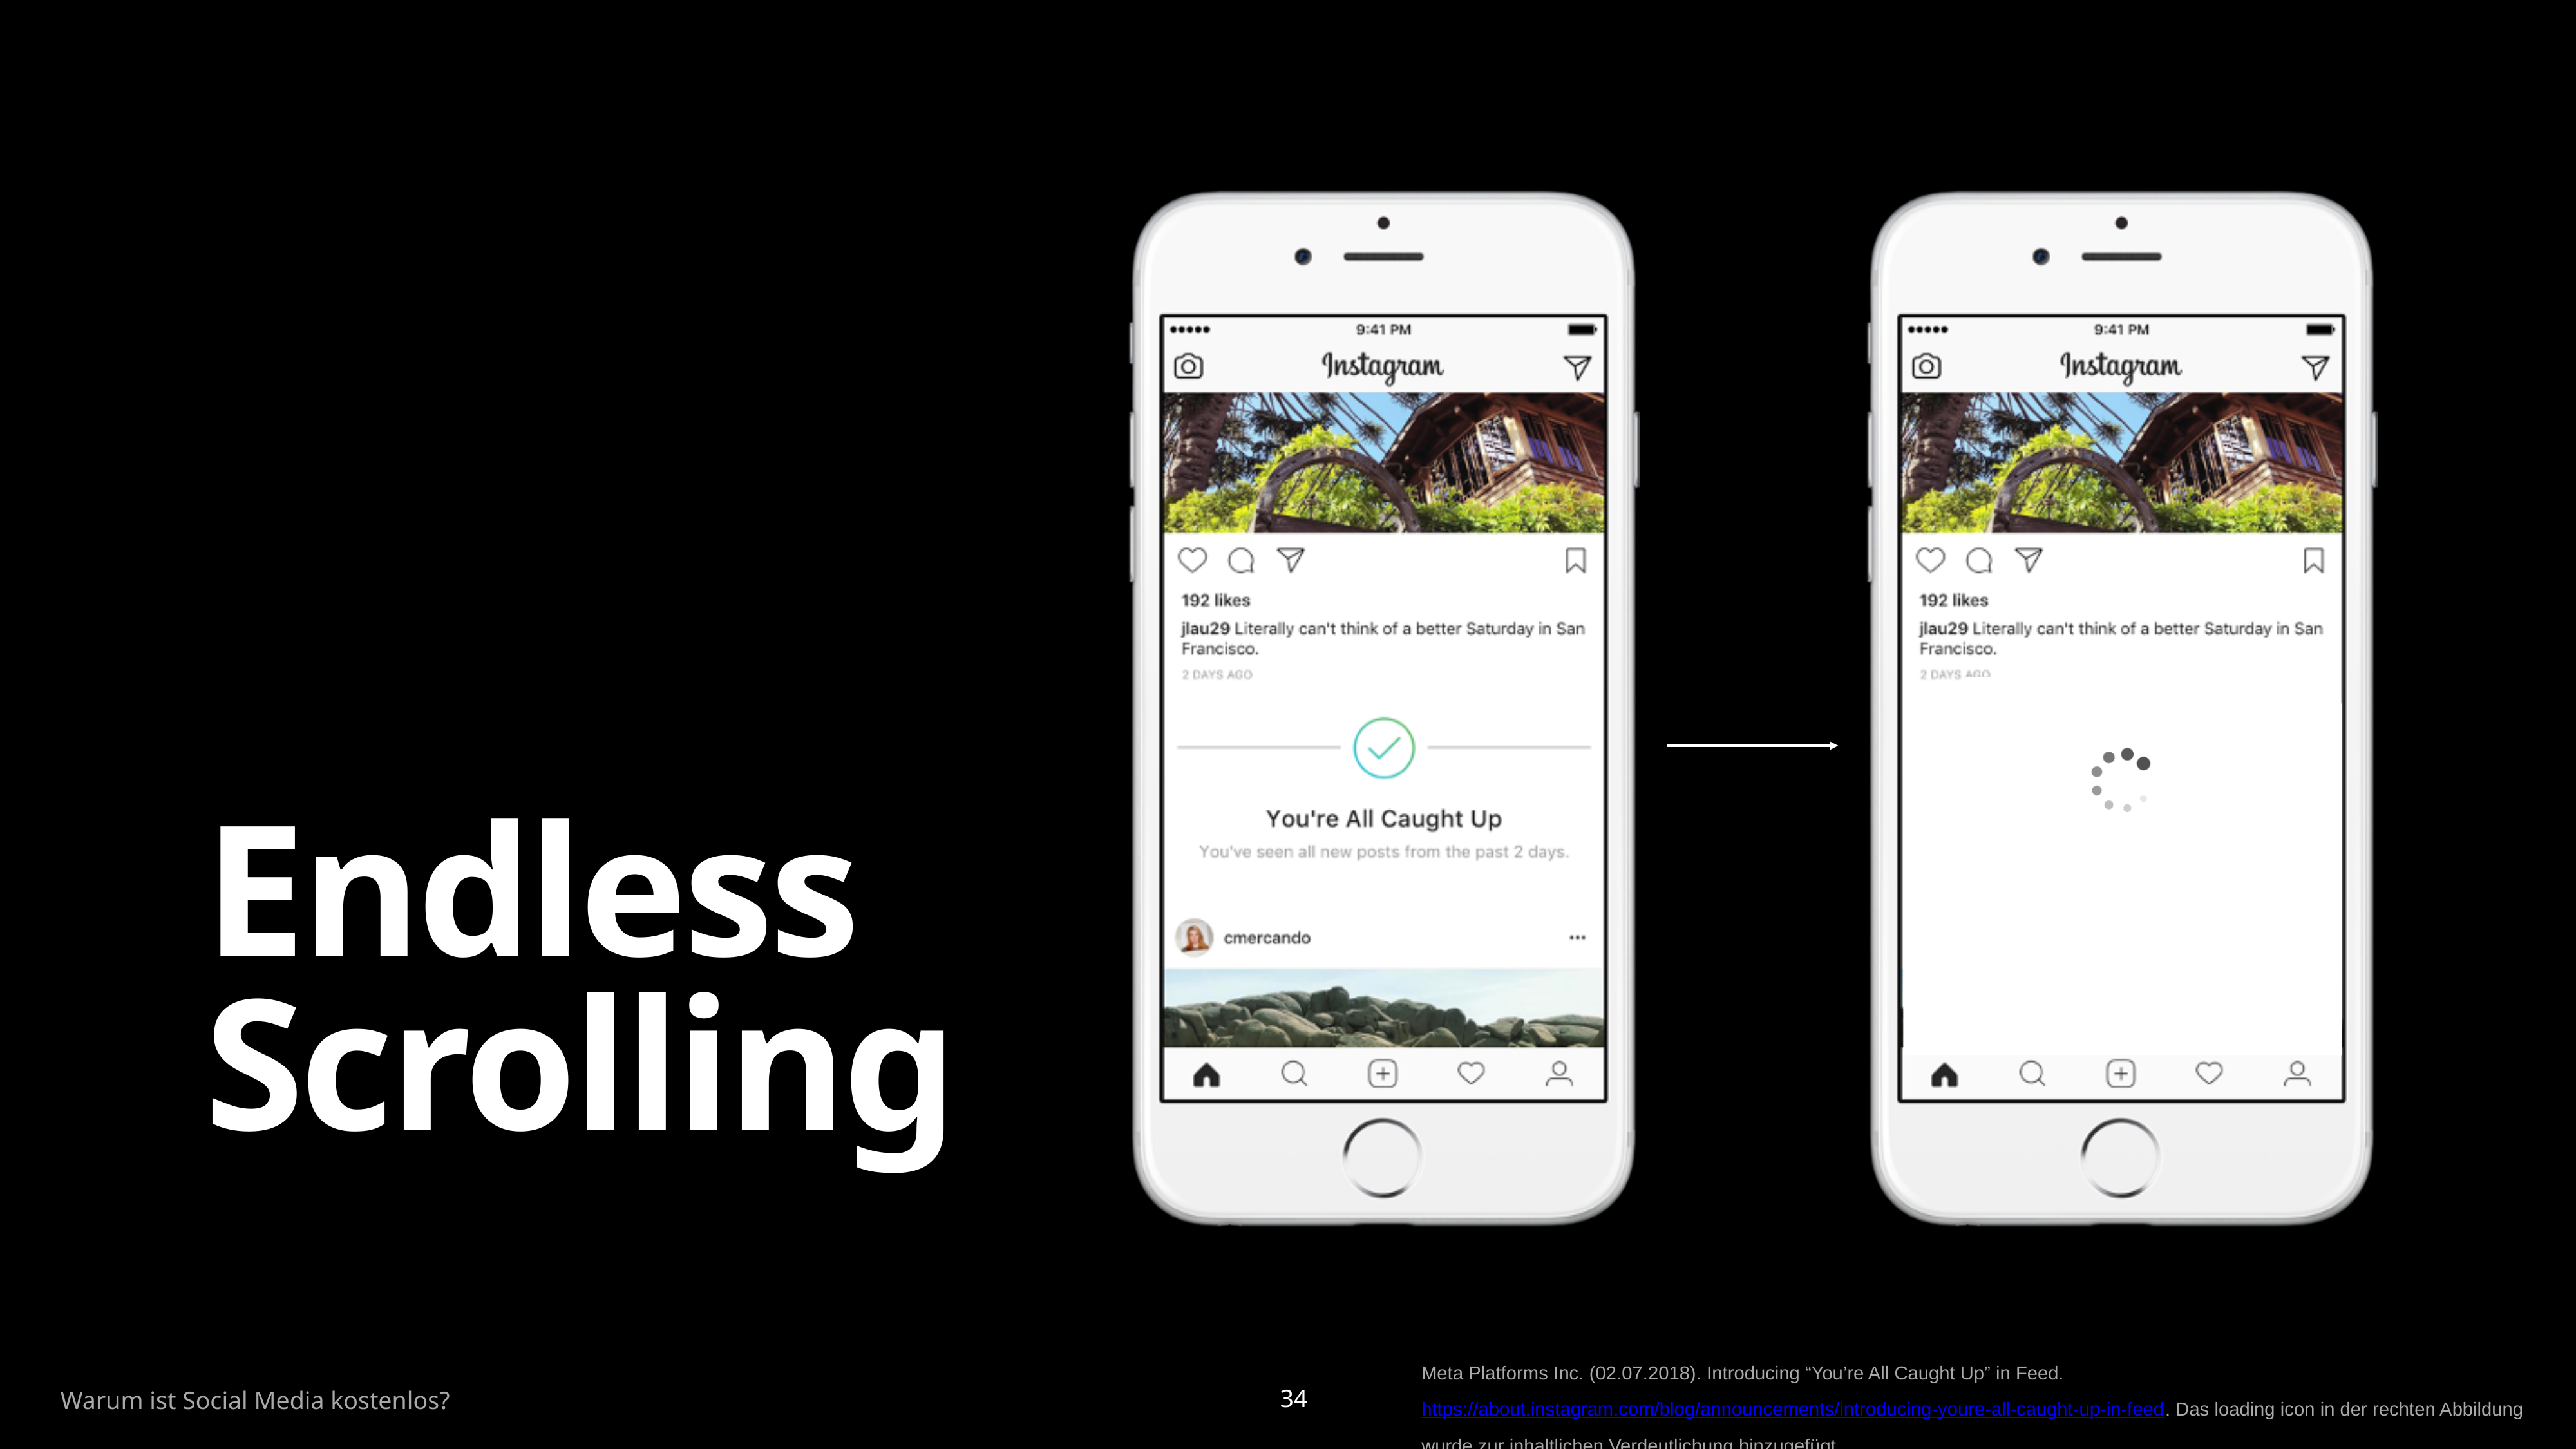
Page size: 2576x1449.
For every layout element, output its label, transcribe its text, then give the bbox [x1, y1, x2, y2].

slide_number 34 [1274, 1381, 1314, 1422]
title Endless Scrolling [198, 811, 999, 1260]
text_box Warum ist Social Media kostenlos? [55, 1383, 456, 1420]
picture [1128, 189, 1640, 1229]
text_box [1667, 741, 1839, 750]
picture [1866, 189, 2378, 1229]
text_box Meta Platforms Inc. (02.07.2018). Introducing “You’re All Caught Up” in Feed. https://about.instagram.com/blog/announcements/introducing-youre-all-caught-up-in-feed. Das loading icon in der rechten Abbildung wurde zur inhaltlichen Verdeutlichung hinzugefügt. [1416, 1341, 2562, 1449]
